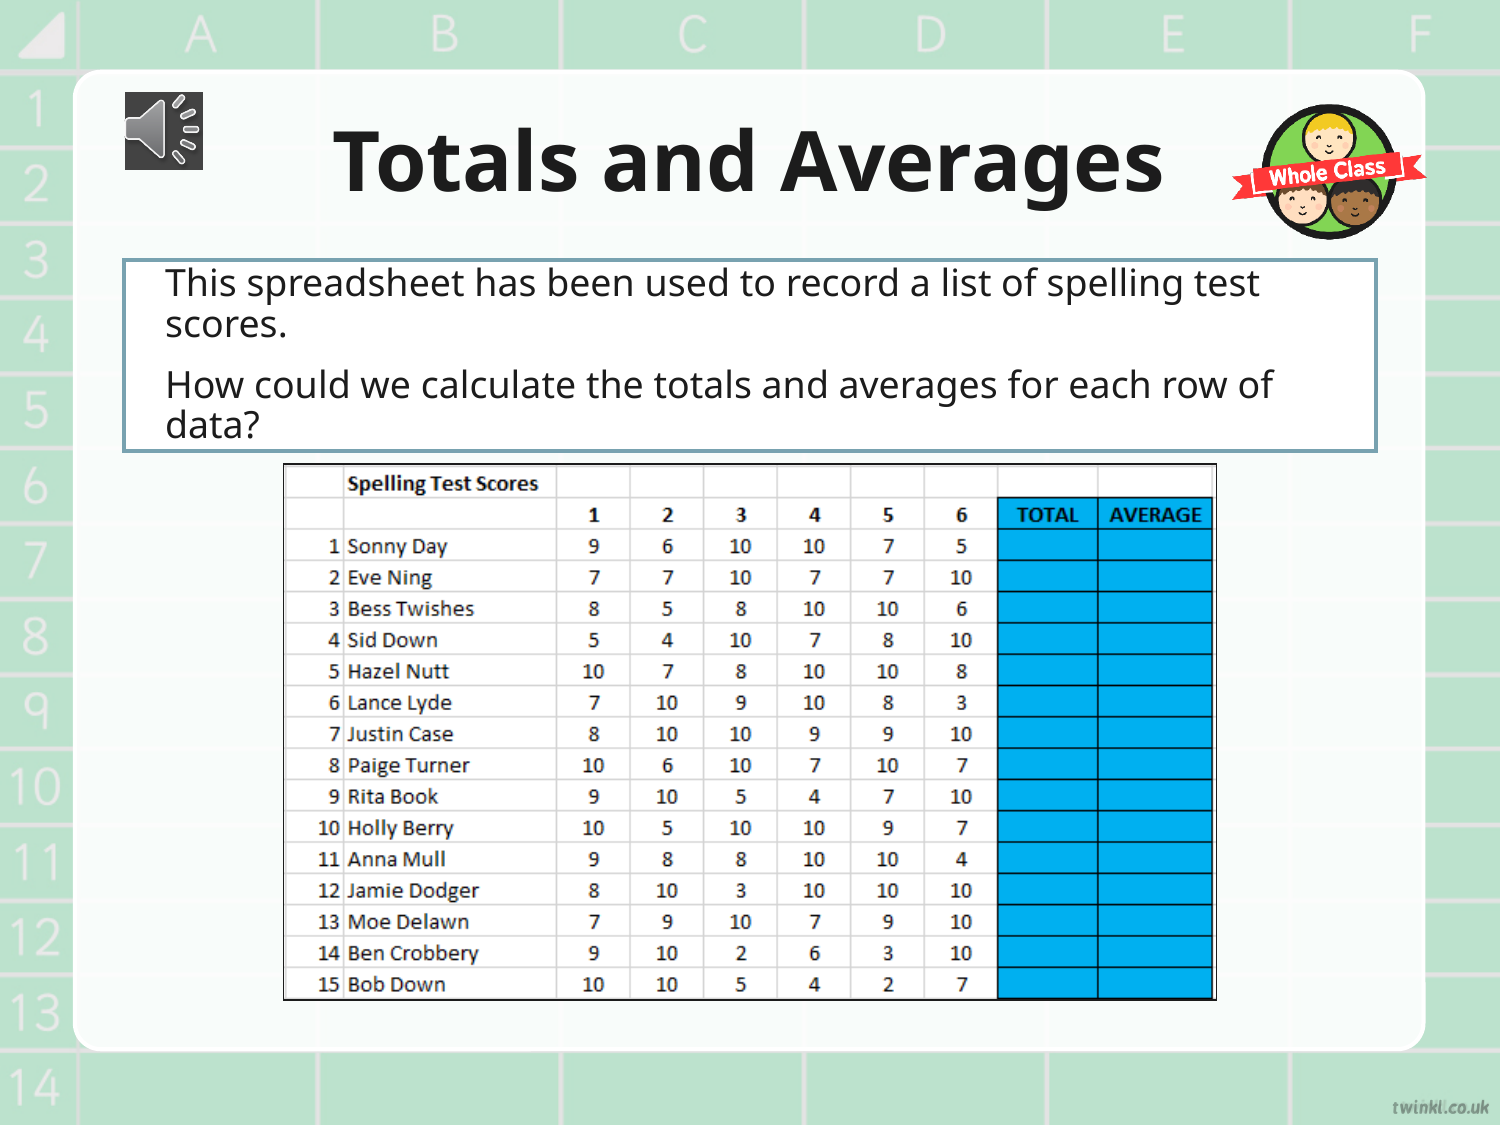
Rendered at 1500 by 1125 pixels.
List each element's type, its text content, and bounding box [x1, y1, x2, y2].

list This spreadsheet has been used to record a list of spelling test scores. How could we calculate the totals and averages for each row of data? [123, 260, 1376, 452]
picture [0, 0, 1500, 1125]
title Totals and Averages [75, 69, 1424, 261]
